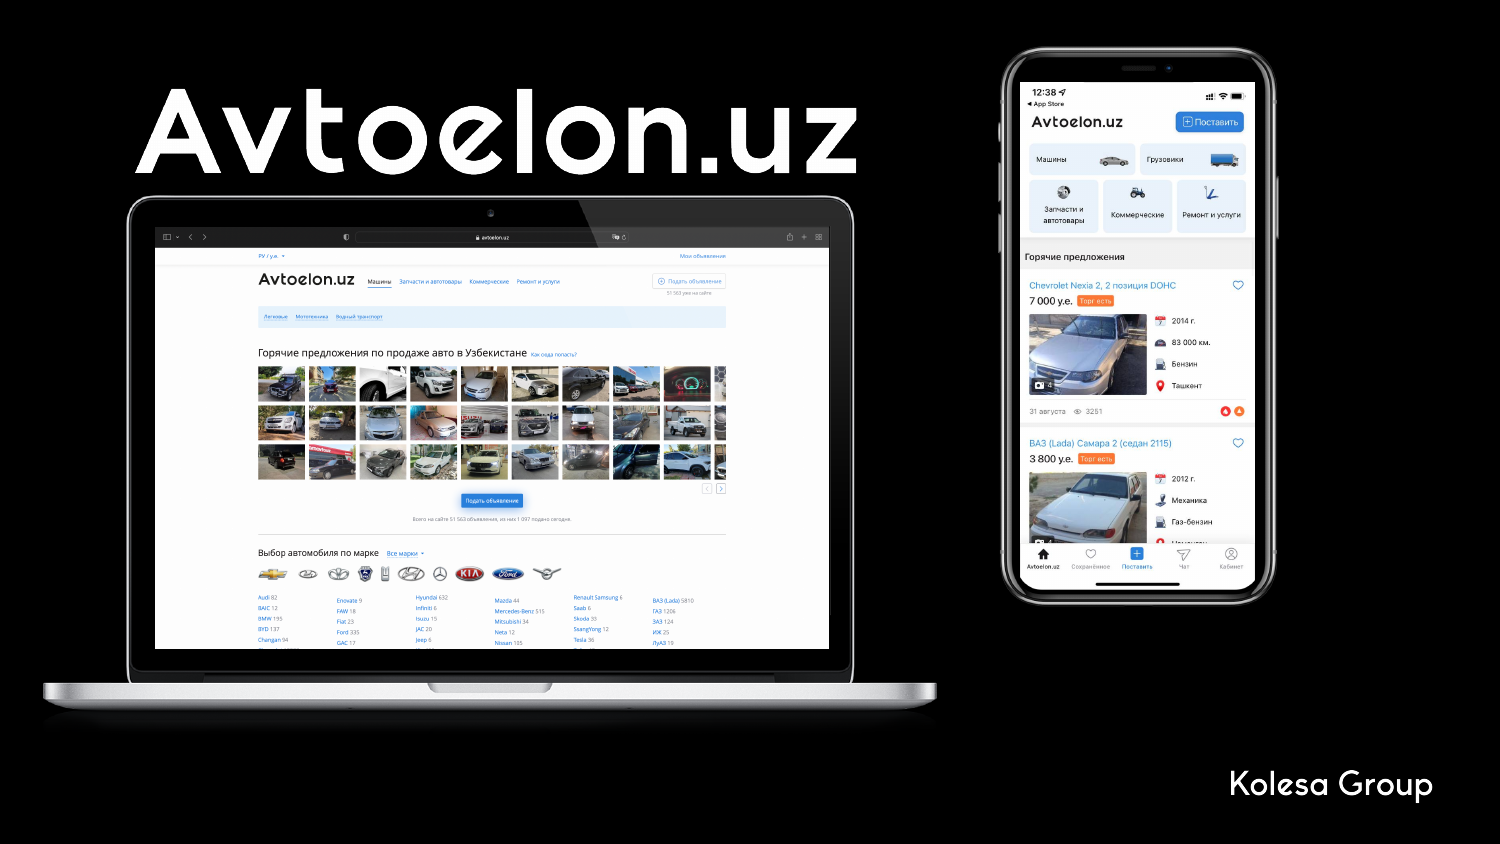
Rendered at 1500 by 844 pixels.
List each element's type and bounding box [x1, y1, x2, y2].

picture [1214, 765, 1449, 809]
picture [0, 0, 1329, 767]
